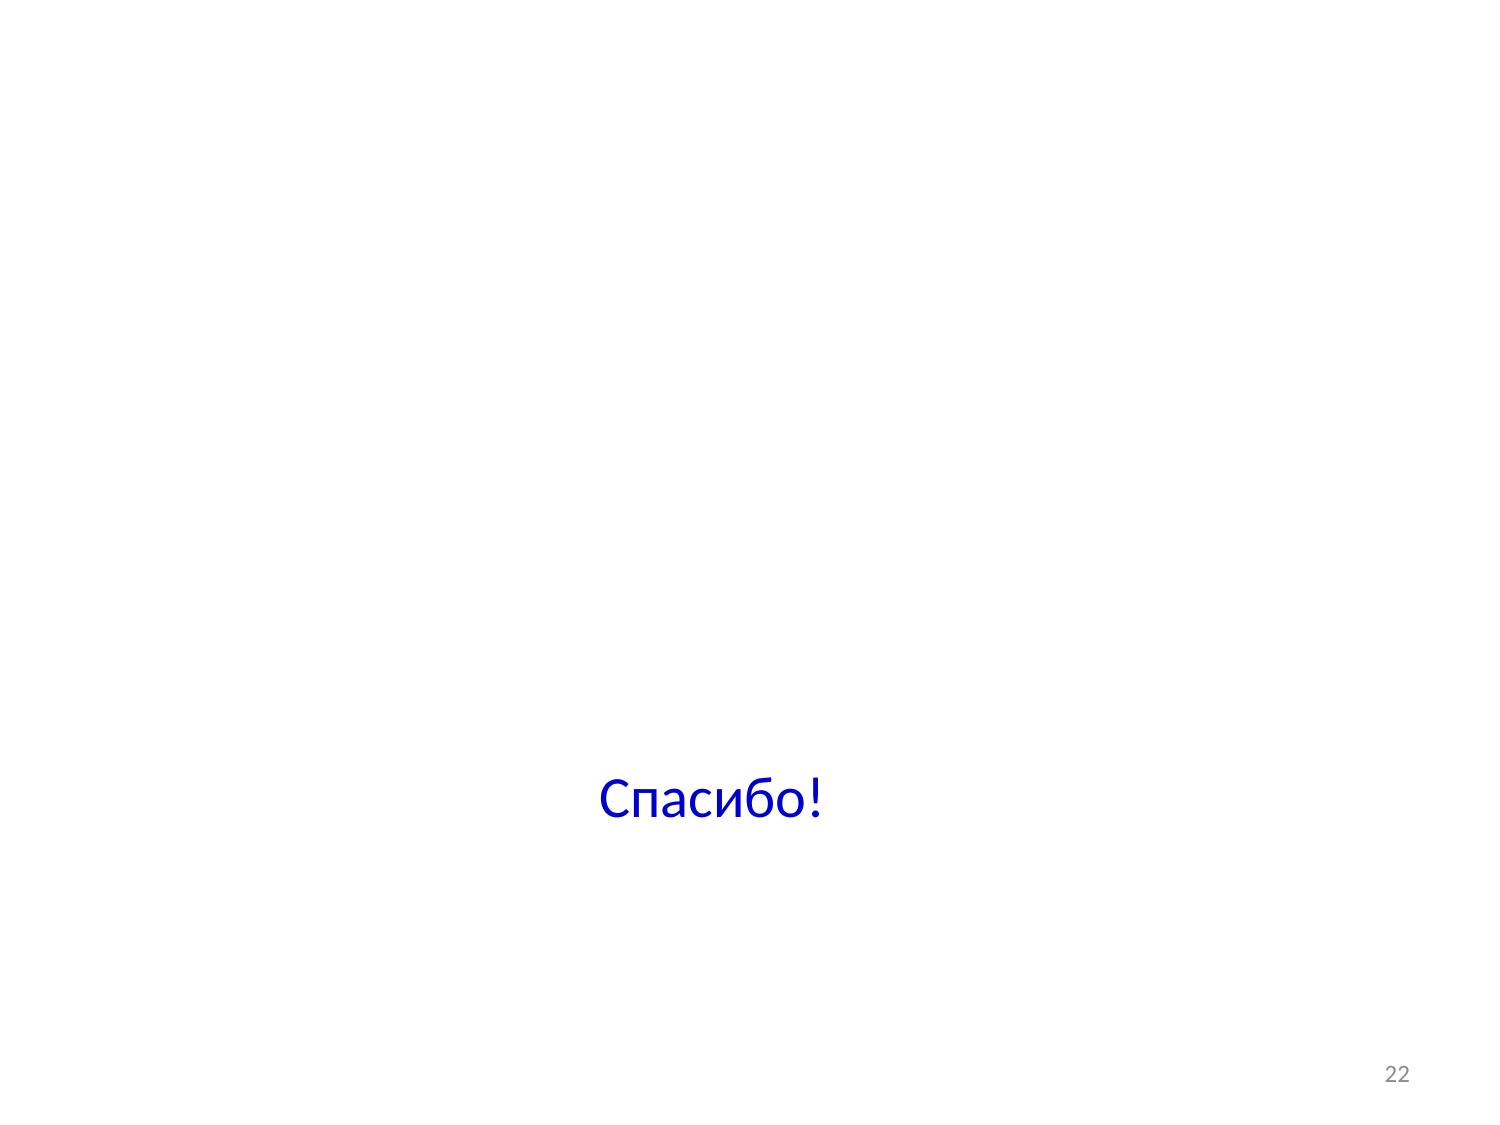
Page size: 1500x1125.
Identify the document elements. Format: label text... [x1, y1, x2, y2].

slide_number 22 [1074, 1042, 1425, 1103]
text_box Спасибо! [584, 751, 1081, 837]
